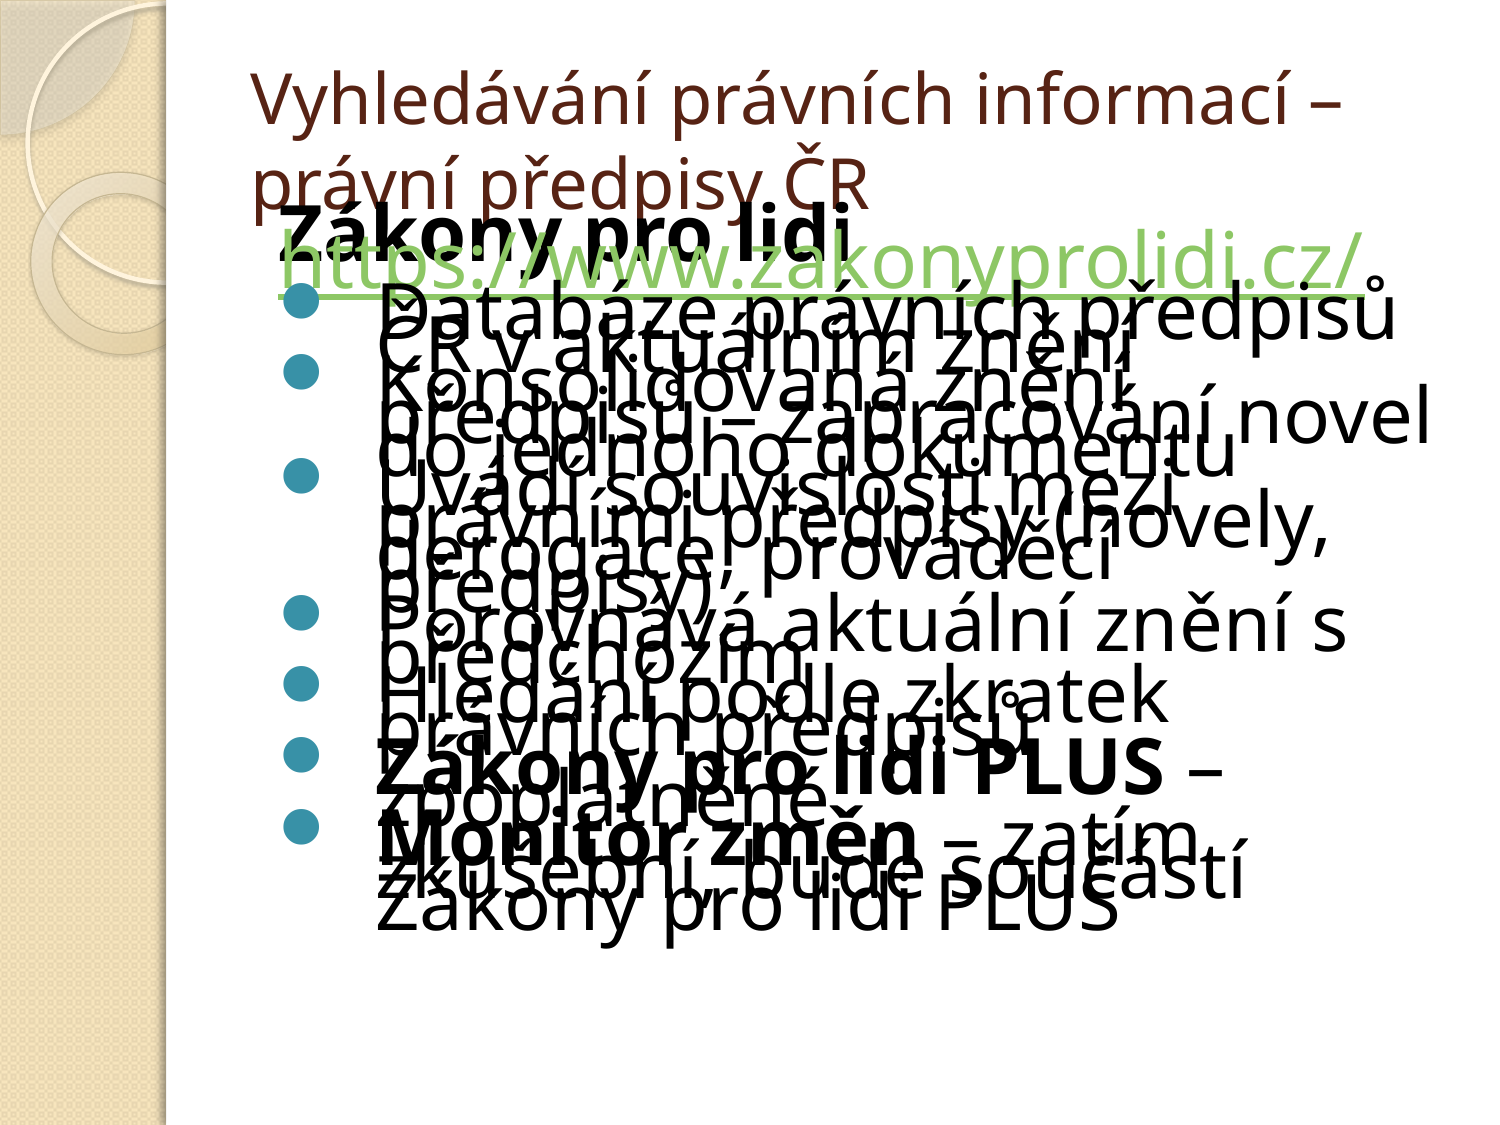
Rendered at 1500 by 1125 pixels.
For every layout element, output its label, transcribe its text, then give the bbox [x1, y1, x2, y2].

title Vyhledávání právních informací – právní předpisy ČR [235, 45, 1466, 233]
list Zákony pro lidi https://www.zakonyprolidi.cz/ Databáze právních předpisů ČR v aktuálním znění Konsolidovaná znění předpisů – zapracování novel do jednoho dokumentu Uvádí souvislosti mezi právními předpisy (novely, derogace, prováděcí předpisy) Porovnává aktuální znění s předchozím Hledání podle zkratek právních předpisů Zákony pro lidi PLUS – zpoplatněné Monitor změn – zatím zkušební, bude součástí Zákony pro lidi PLUS [235, 237, 1466, 1025]
